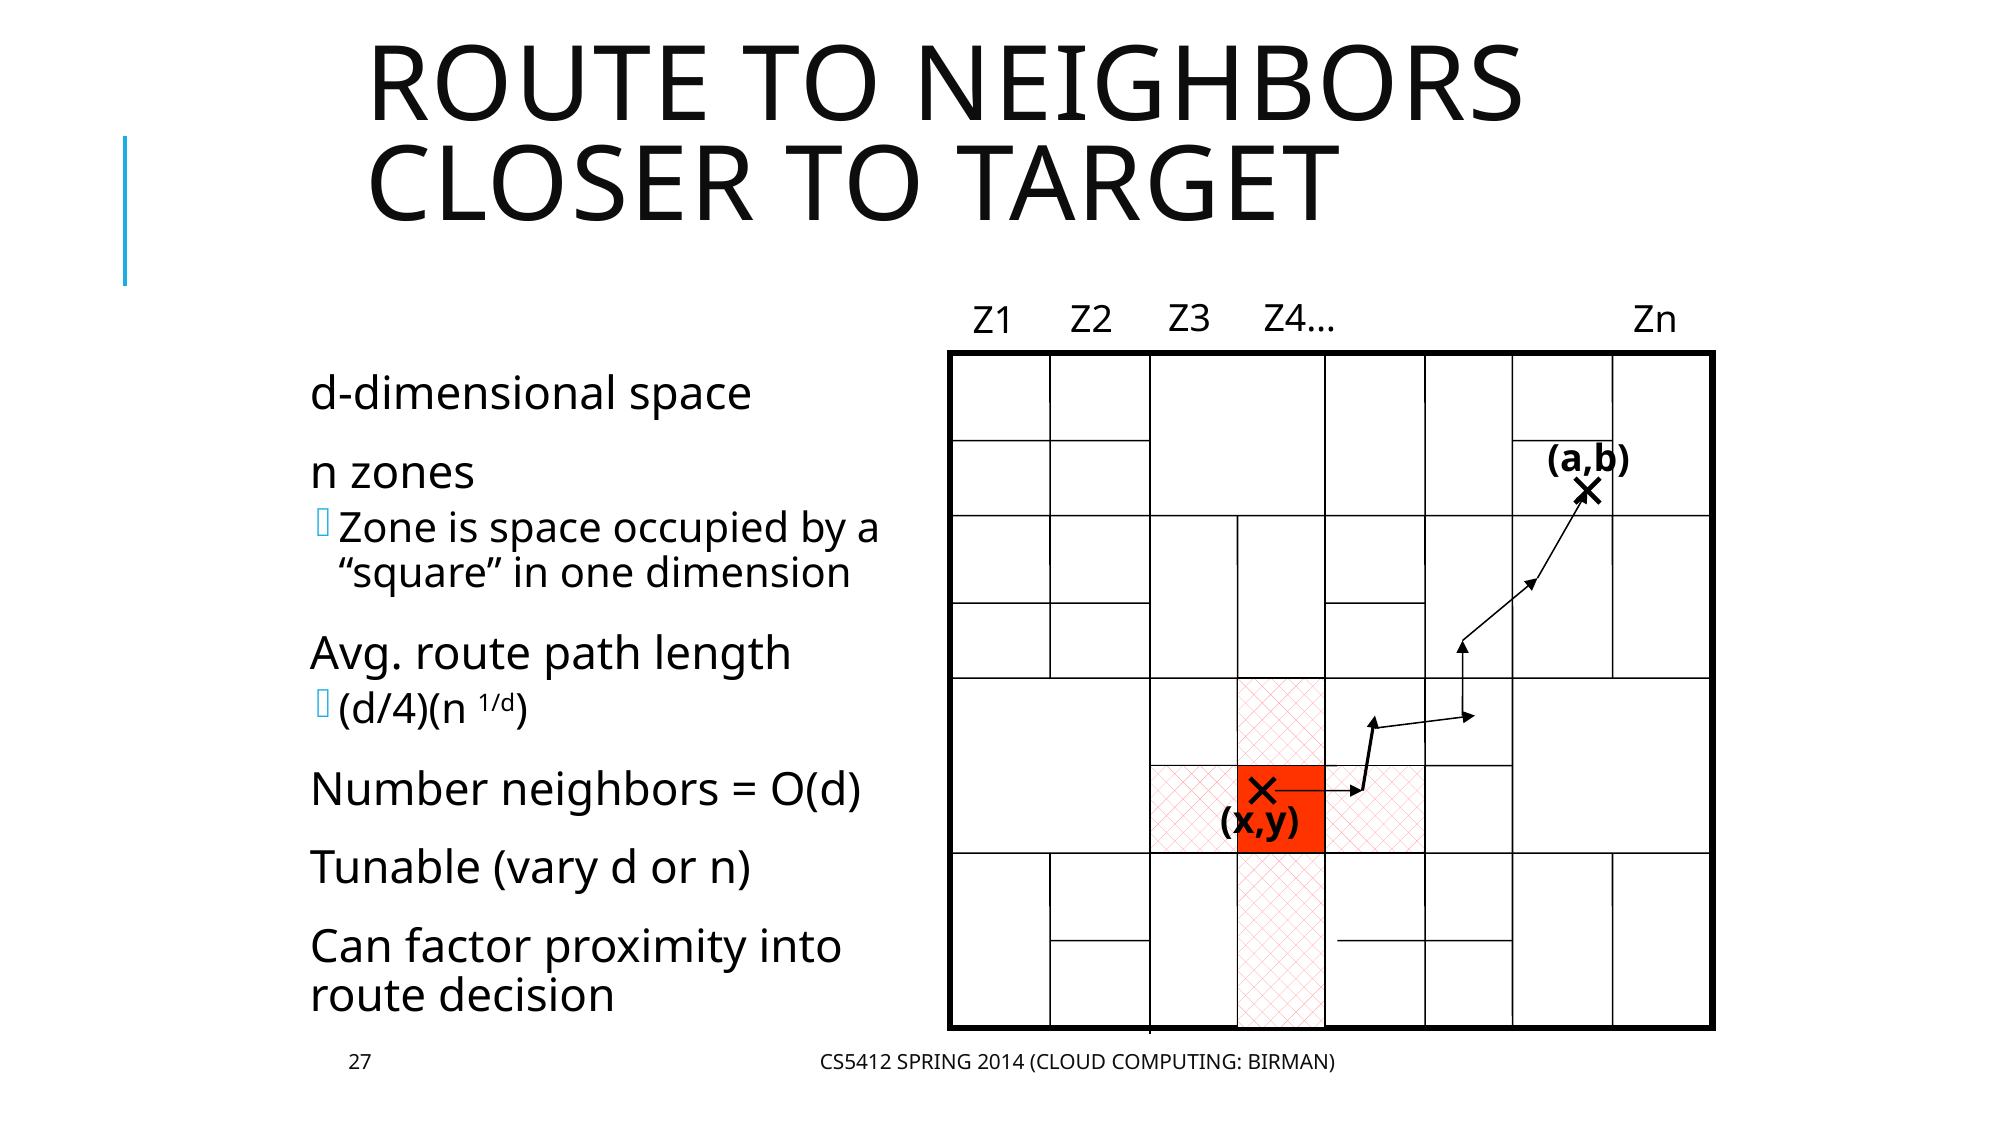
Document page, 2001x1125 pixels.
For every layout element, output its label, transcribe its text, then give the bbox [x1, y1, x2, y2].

text_box Z1 [957, 288, 1031, 344]
text_box Z2 [1055, 287, 1128, 344]
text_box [949, 349, 1713, 1035]
title Route to neighbors closer to target [350, 31, 1650, 250]
text_box Z3 [1153, 286, 1226, 344]
footer CS5412 Spring 2014 (Cloud Computing: Birman) [716, 1025, 1350, 1100]
list d-dimensional space n zones Zone is space occupied by a “square” in one dimension Avg. route path length (d/4)(n 1/d) Number neighbors = O(d) Tunable (vary d or n) Can factor proximity into route decision [287, 362, 913, 1038]
text_box Zn [1618, 287, 1693, 344]
slide_number 27 [333, 1025, 617, 1100]
text_box Z4… [1248, 286, 1352, 344]
